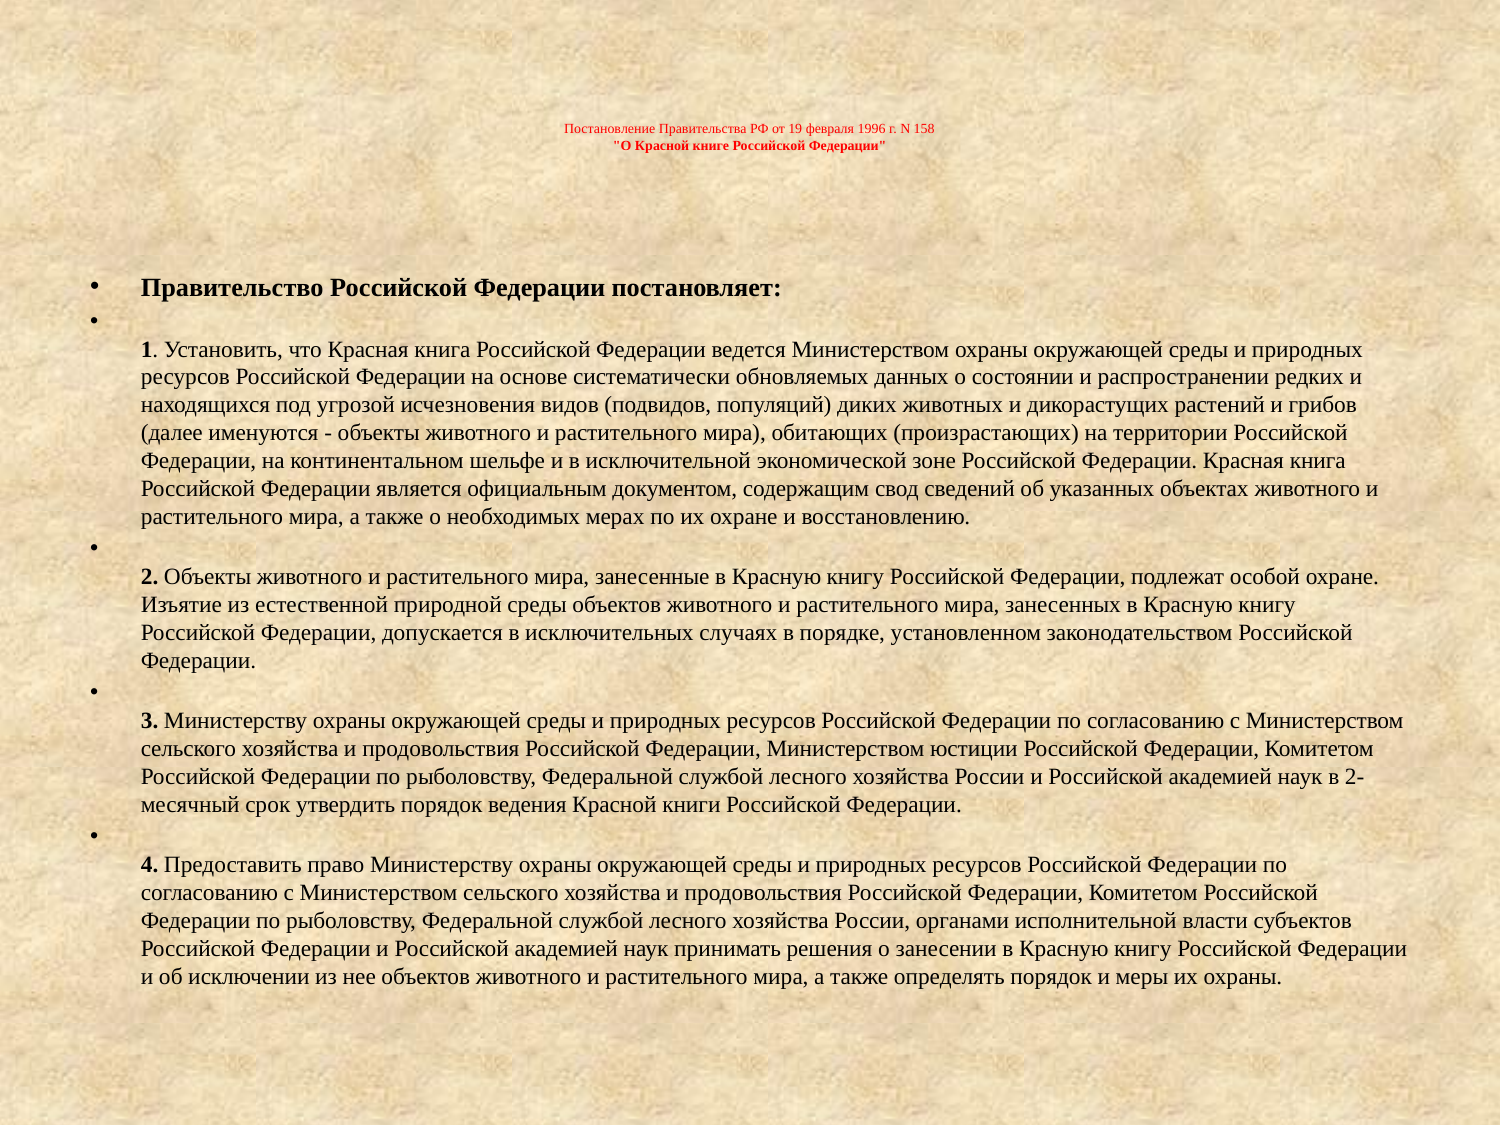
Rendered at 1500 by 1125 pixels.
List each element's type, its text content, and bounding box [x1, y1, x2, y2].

picture [0, 0, 1500, 1125]
list Правительство Российской Федерации постановляет: 1. Установить, что Красная книга Российской Федерации ведется Министерством охраны окружающей среды и природных ресурсов Российской Федерации на основе систематически обновляемых данных о состоянии и распространении редких и находящихся под угрозой исчезновения видов (подвидов, популяций) диких животных и дикорастущих растений и грибов (далее именуются - объекты животного и растительного мира), обитающих (произрастающих) на территории Российской Федерации, на континентальном шельфе и в исключительной экономической зоне Российской Федерации. Красная книга Российской Федерации является официальным документом, содержащим свод сведений об указанных объектах животного и растительного мира, а также о необходимых мерах по их охране и восстановлению. 2. Объекты животного и растительного мира, занесенные в Красную книгу Российской Федерации, подлежат особой охране. Изъятие из естественной природной среды объектов животного и растительного мира, занесенных в Красную книгу Российской Федерации, допускается в исключительных случаях в порядке, установленном законодательством Российской Федерации. 3. Министерству охраны окружающей среды и природных ресурсов Российской Федерации по согласованию с Министерством сельского хозяйства и продовольствия Российской Федерации, Министерством юстиции Российской Федерации, Комитетом Российской Федерации по рыболовству, Федеральной службой лесного хозяйства России и Российской академией наук в 2-месячный срок утвердить порядок ведения Красной книги Российской Федерации. 4. Предоставить право Министерству охраны окружающей среды и природных ресурсов Российской Федерации по согласованию с Министерством сельского хозяйства и продовольствия Российской Федерации, Комитетом Российской Федерации по рыболовству, Федеральной службой лесного хозяйства России, органами исполнительной власти субъектов Российской Федерации и Российской академией наук принимать решения о занесении в Красную книгу Российской Федерации и об исключении из нее объектов животного и растительного мира, а также определять порядок и меры их охраны. [75, 262, 1425, 1005]
title Постановление Правительства РФ от 19 февраля 1996 г. N 158 "О Красной книге Российской Федерации" [75, 45, 1425, 233]
